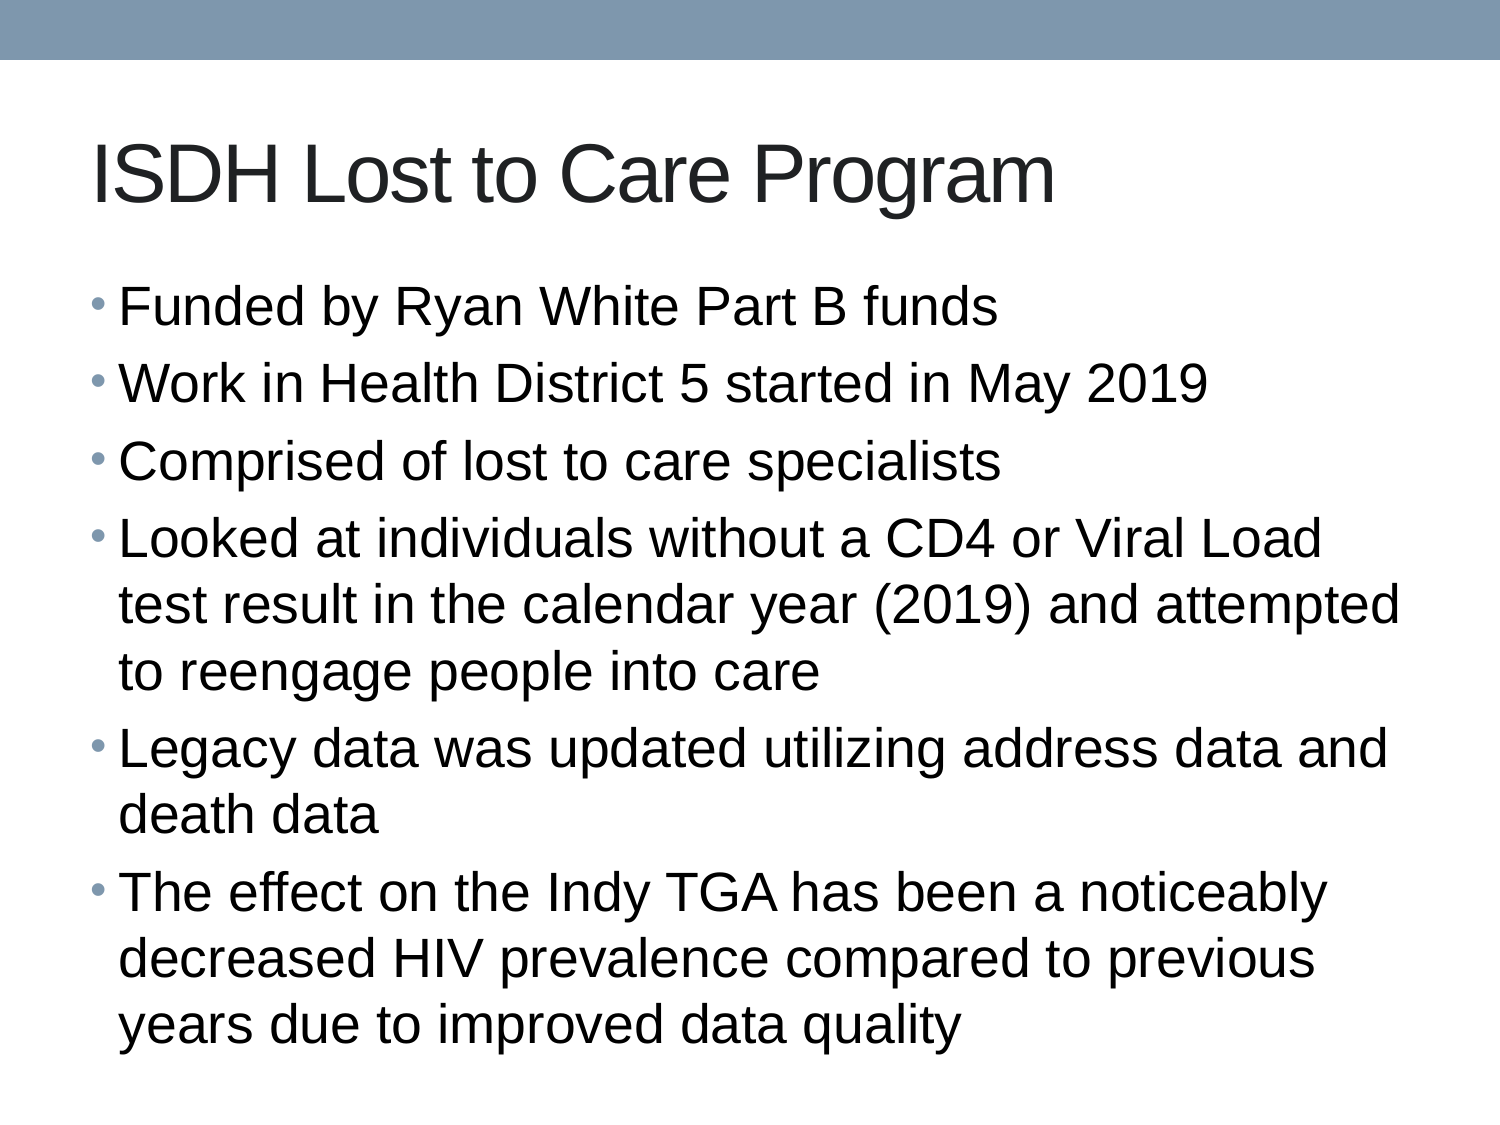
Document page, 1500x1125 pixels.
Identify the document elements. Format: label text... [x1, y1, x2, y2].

title ISDH Lost to Care Program [75, 87, 1425, 250]
list Funded by Ryan White Part B funds Work in Health District 5 started in May 2019 Comprised of lost to care specialists Looked at individuals without a CD4 or Viral Load test result in the calendar year (2019) and attempted to reengage people into care Legacy data was updated utilizing address data and death data The effect on the Indy TGA has been a noticeably decreased HIV prevalence compared to previous years due to improved data quality [75, 262, 1425, 1063]
